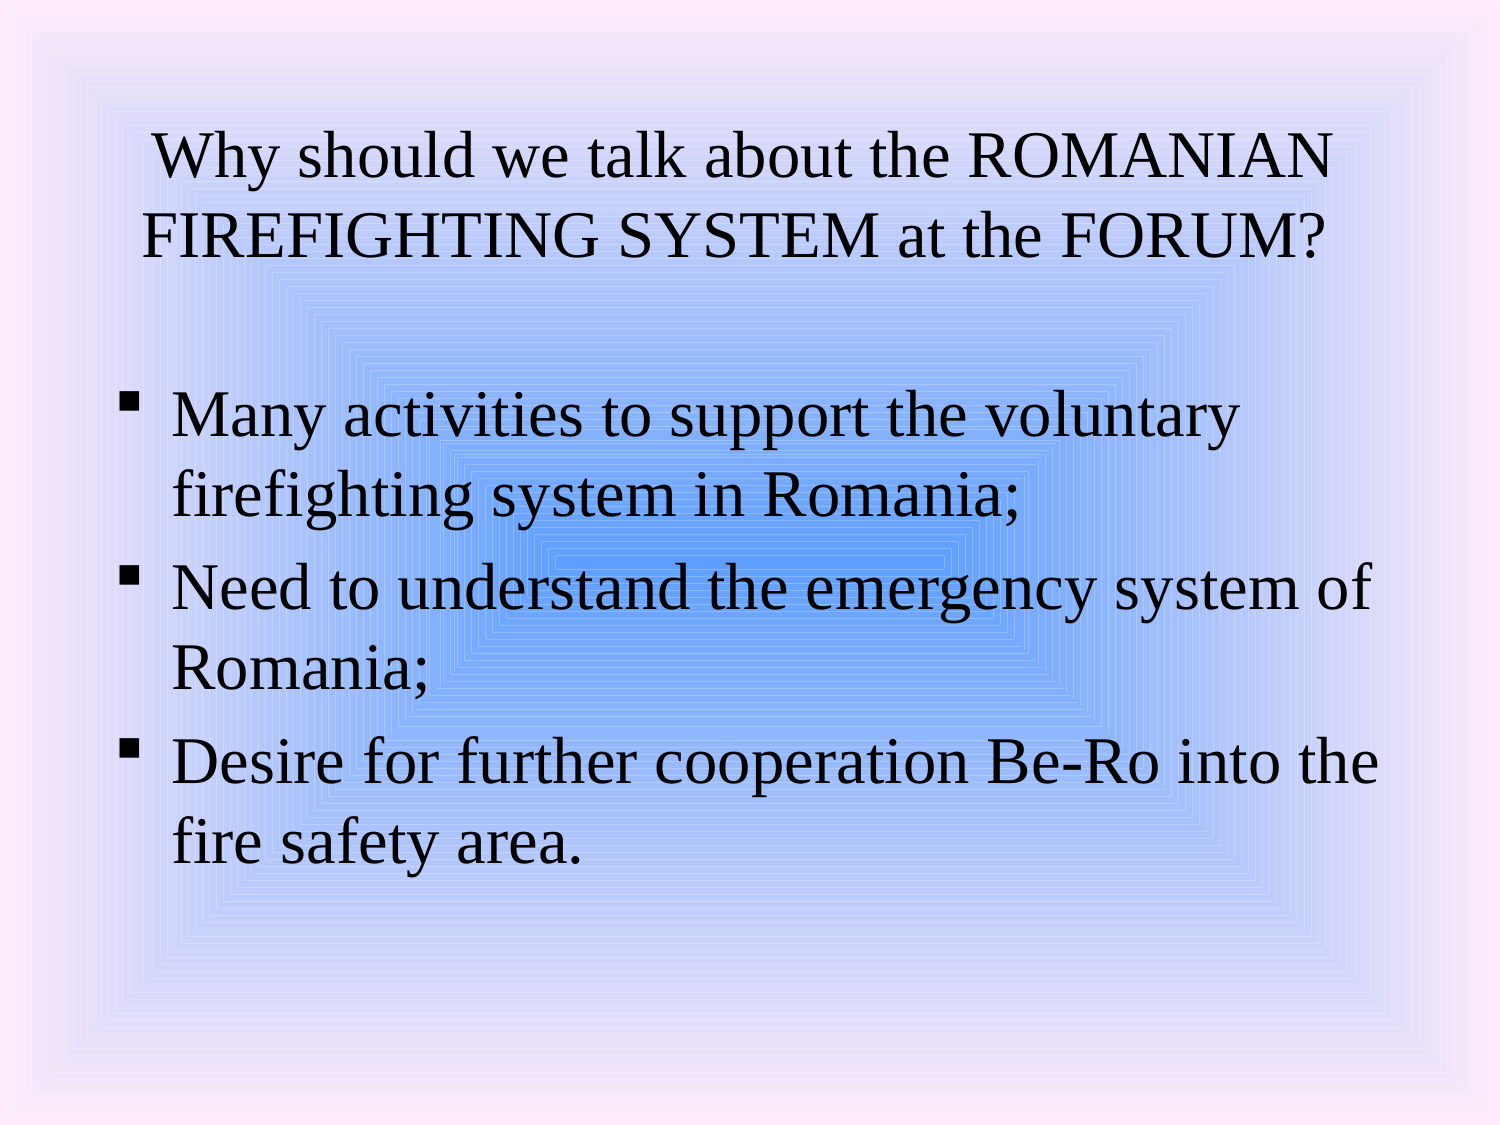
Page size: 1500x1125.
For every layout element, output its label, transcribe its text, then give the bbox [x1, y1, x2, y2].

list Many activities to support the voluntary firefighting system in Romania; Need to understand the emergency system of Romania; Desire for further cooperation Be-Ro into the fire safety area. [99, 362, 1451, 1043]
title Why should we talk about the ROMANIAN FIREFIGHTING SYSTEM at the FORUM? [62, 44, 1426, 338]
